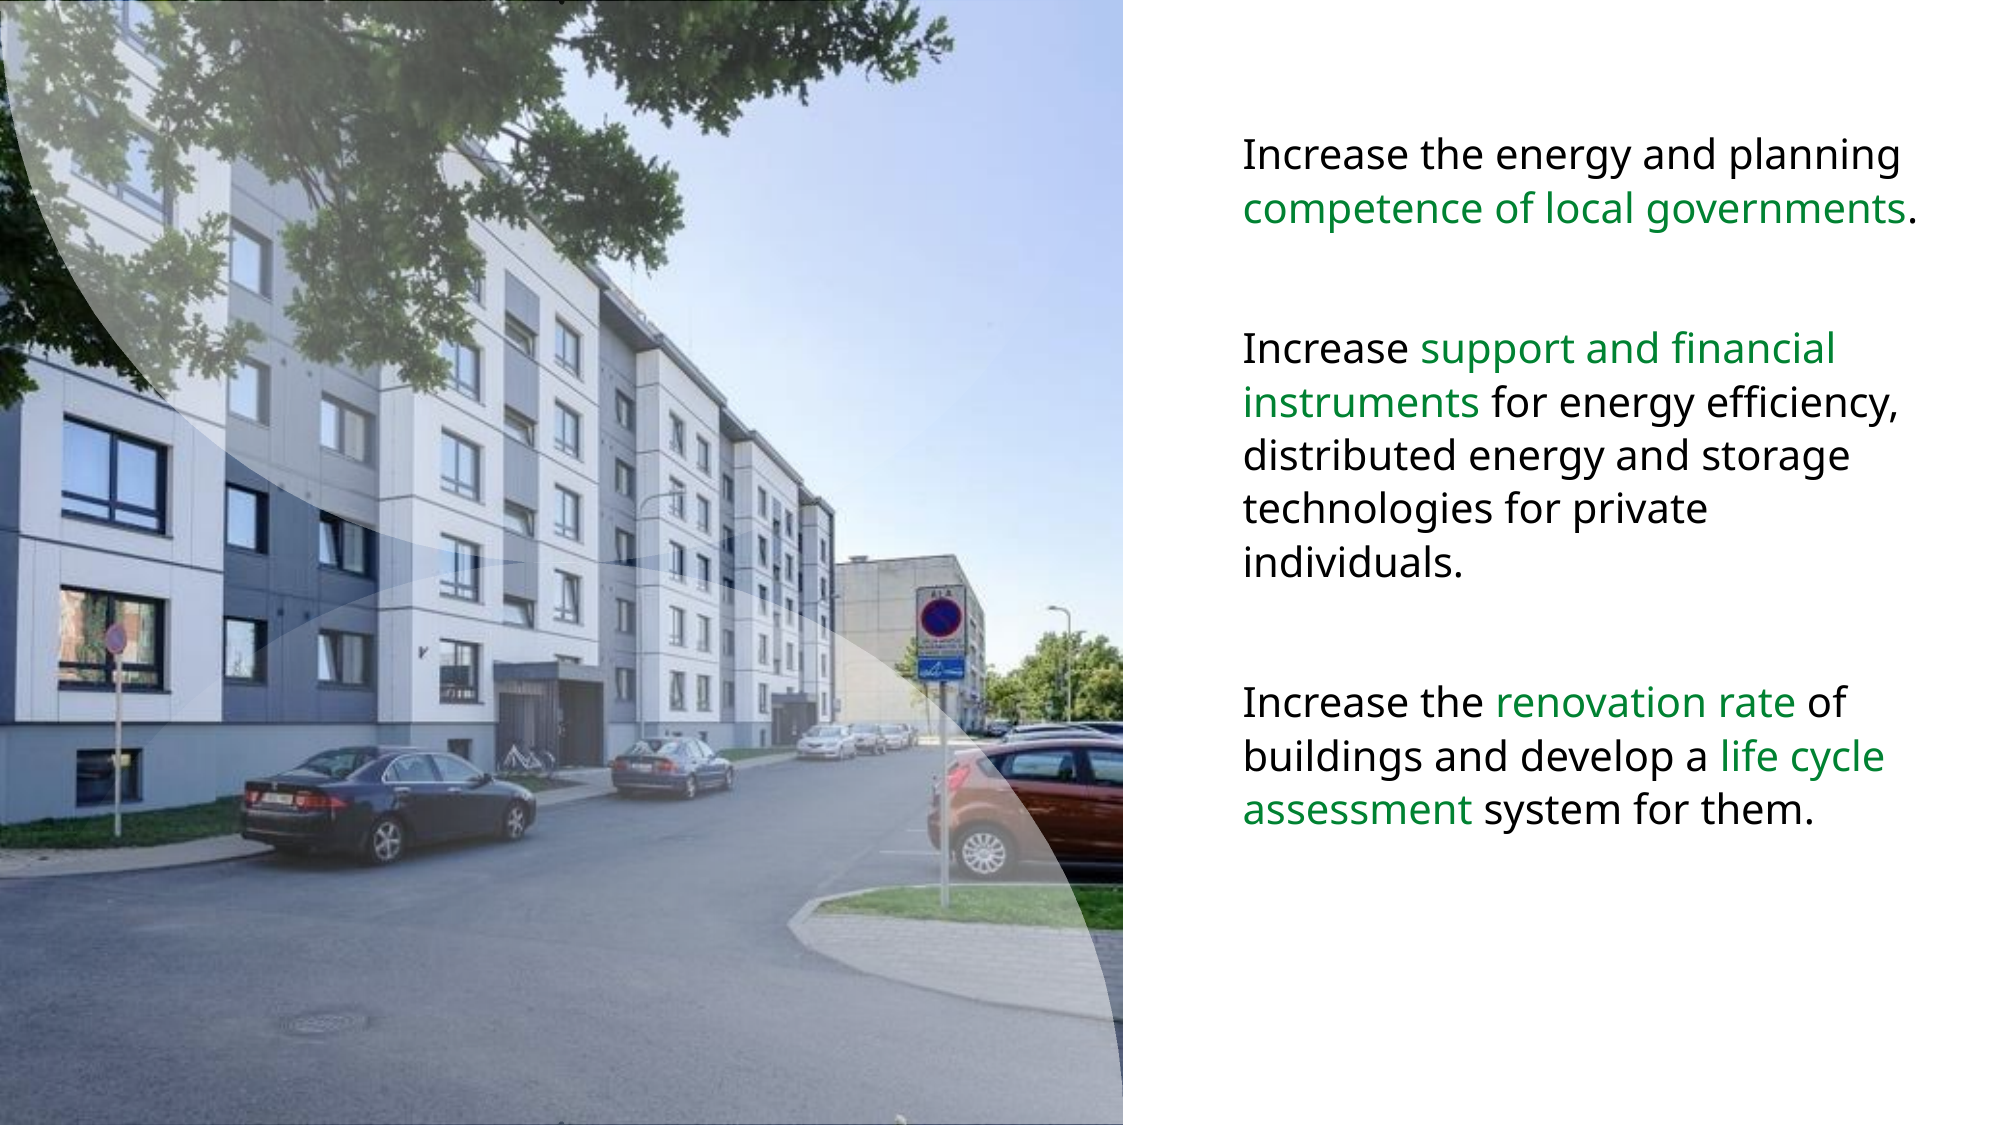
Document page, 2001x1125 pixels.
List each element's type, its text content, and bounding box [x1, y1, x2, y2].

text_box Increase the energy and planning competence of local governments. Increase support and financial instruments for energy efficiency, distributed energy and storage technologies for private individuals. Increase the renovation rate of buildings and develop a life cycle assessment system for them. [1227, 117, 1935, 841]
picture [0, 0, 1123, 1125]
